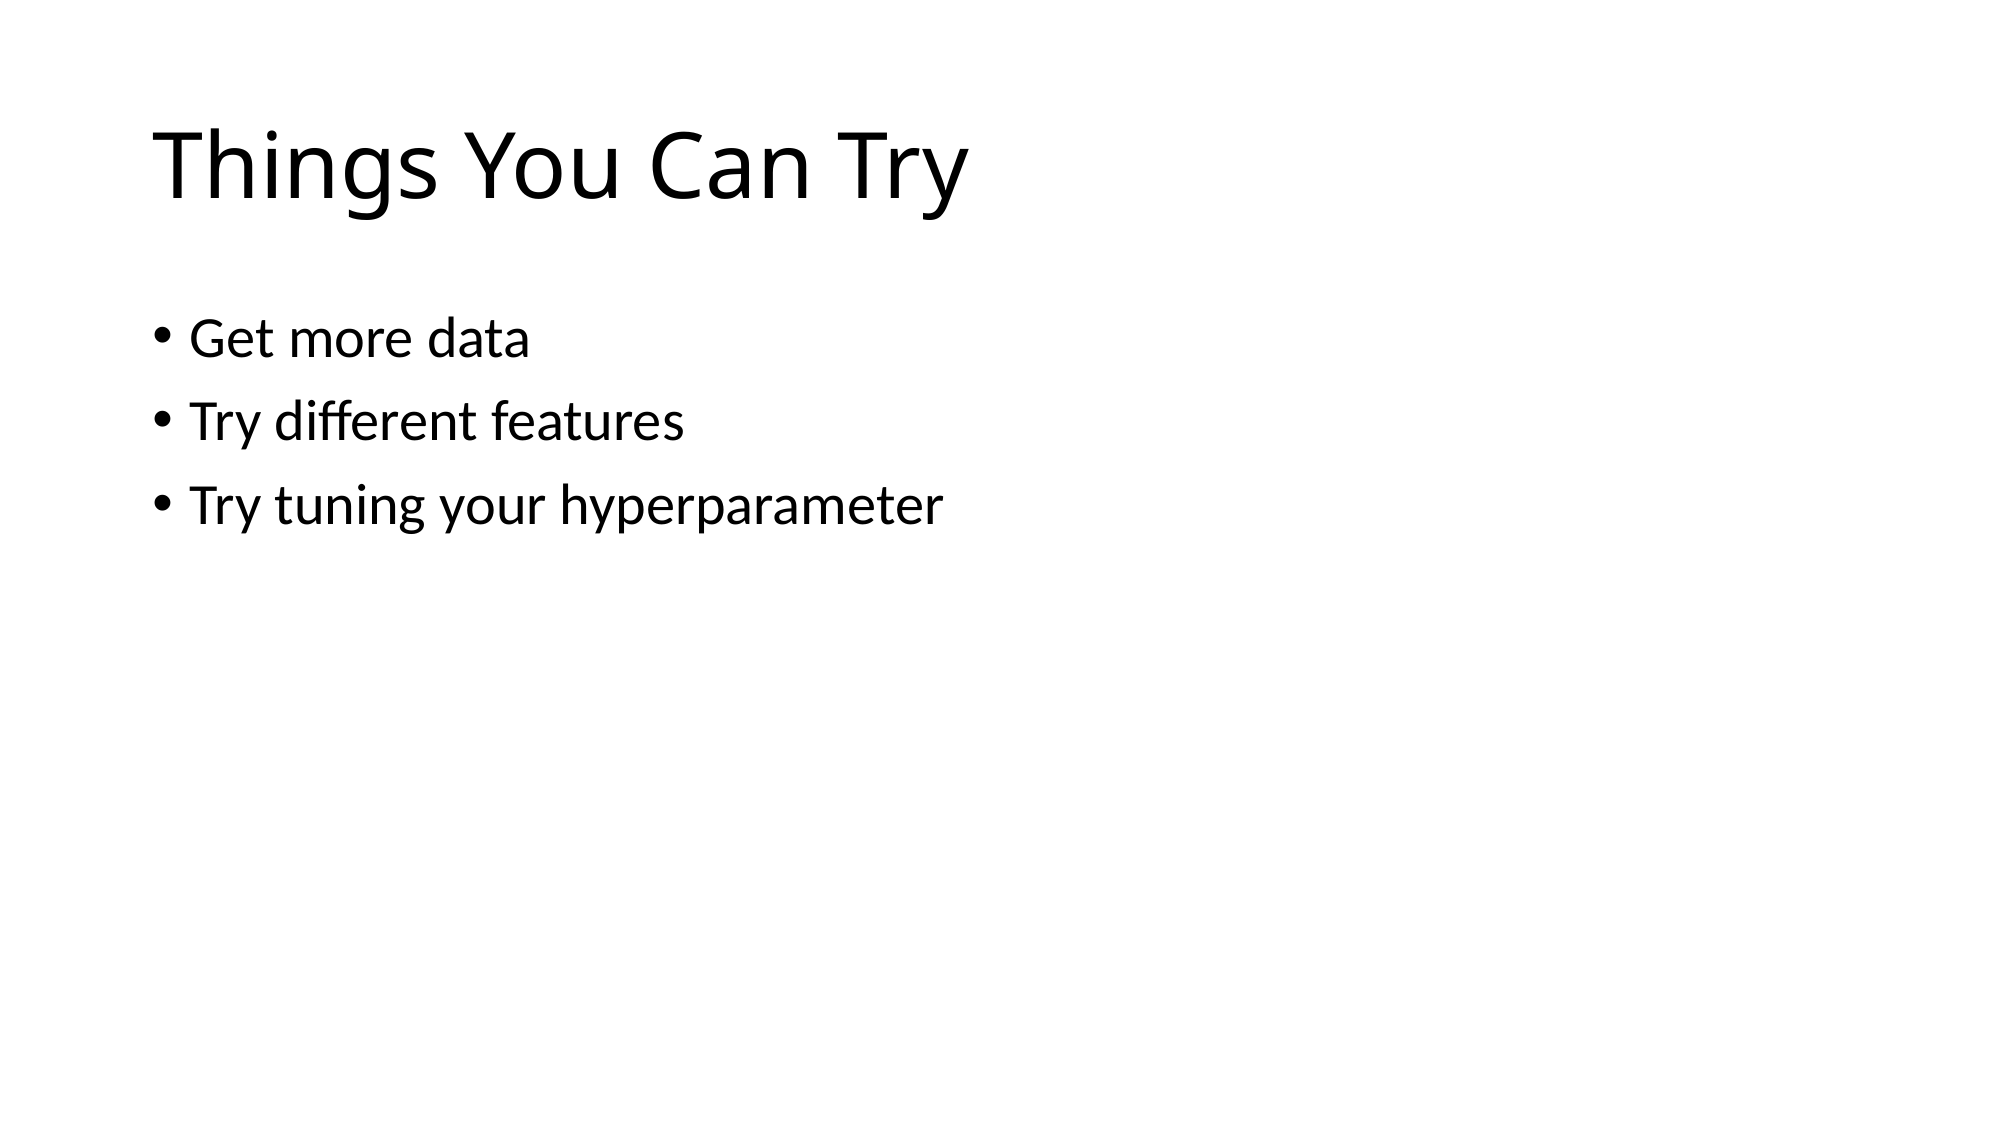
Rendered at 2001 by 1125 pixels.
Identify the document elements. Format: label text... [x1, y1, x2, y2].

title Things You Can Try [137, 59, 1863, 278]
list Get more data Try different features Try tuning your hyperparameter [137, 299, 1863, 1014]
